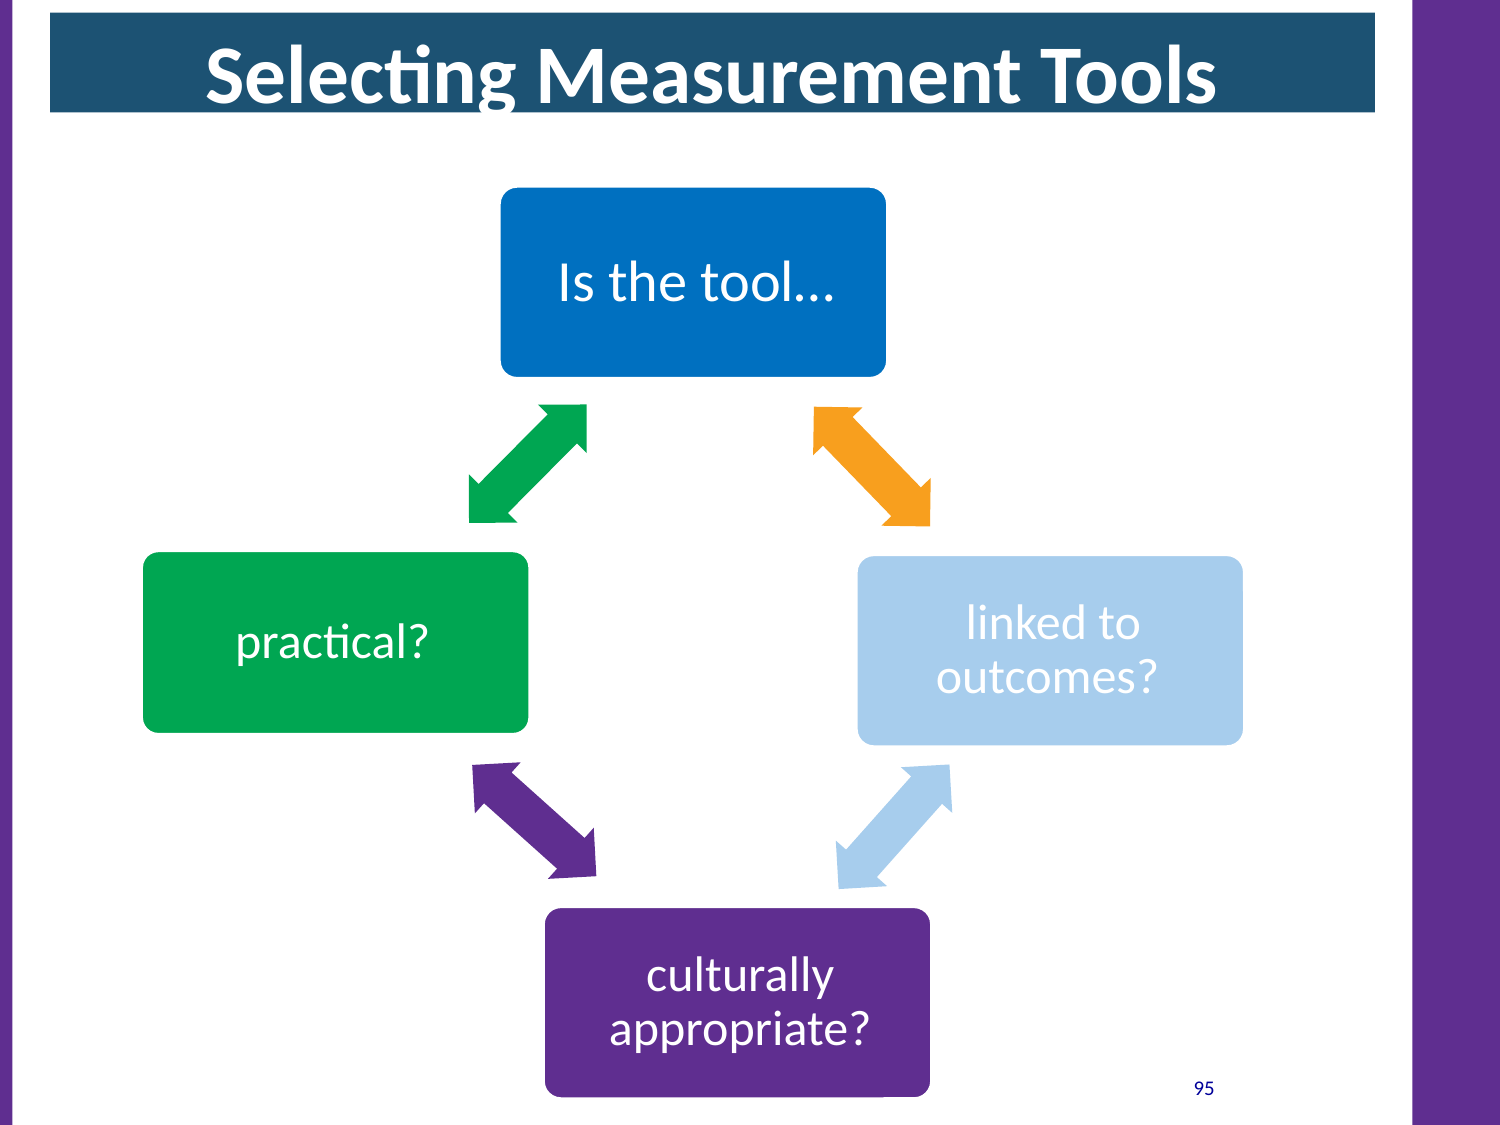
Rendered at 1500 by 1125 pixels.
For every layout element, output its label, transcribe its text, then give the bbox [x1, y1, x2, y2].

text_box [0, 174, 1401, 1125]
list Selecting Measurement Tools [50, 12, 1375, 113]
